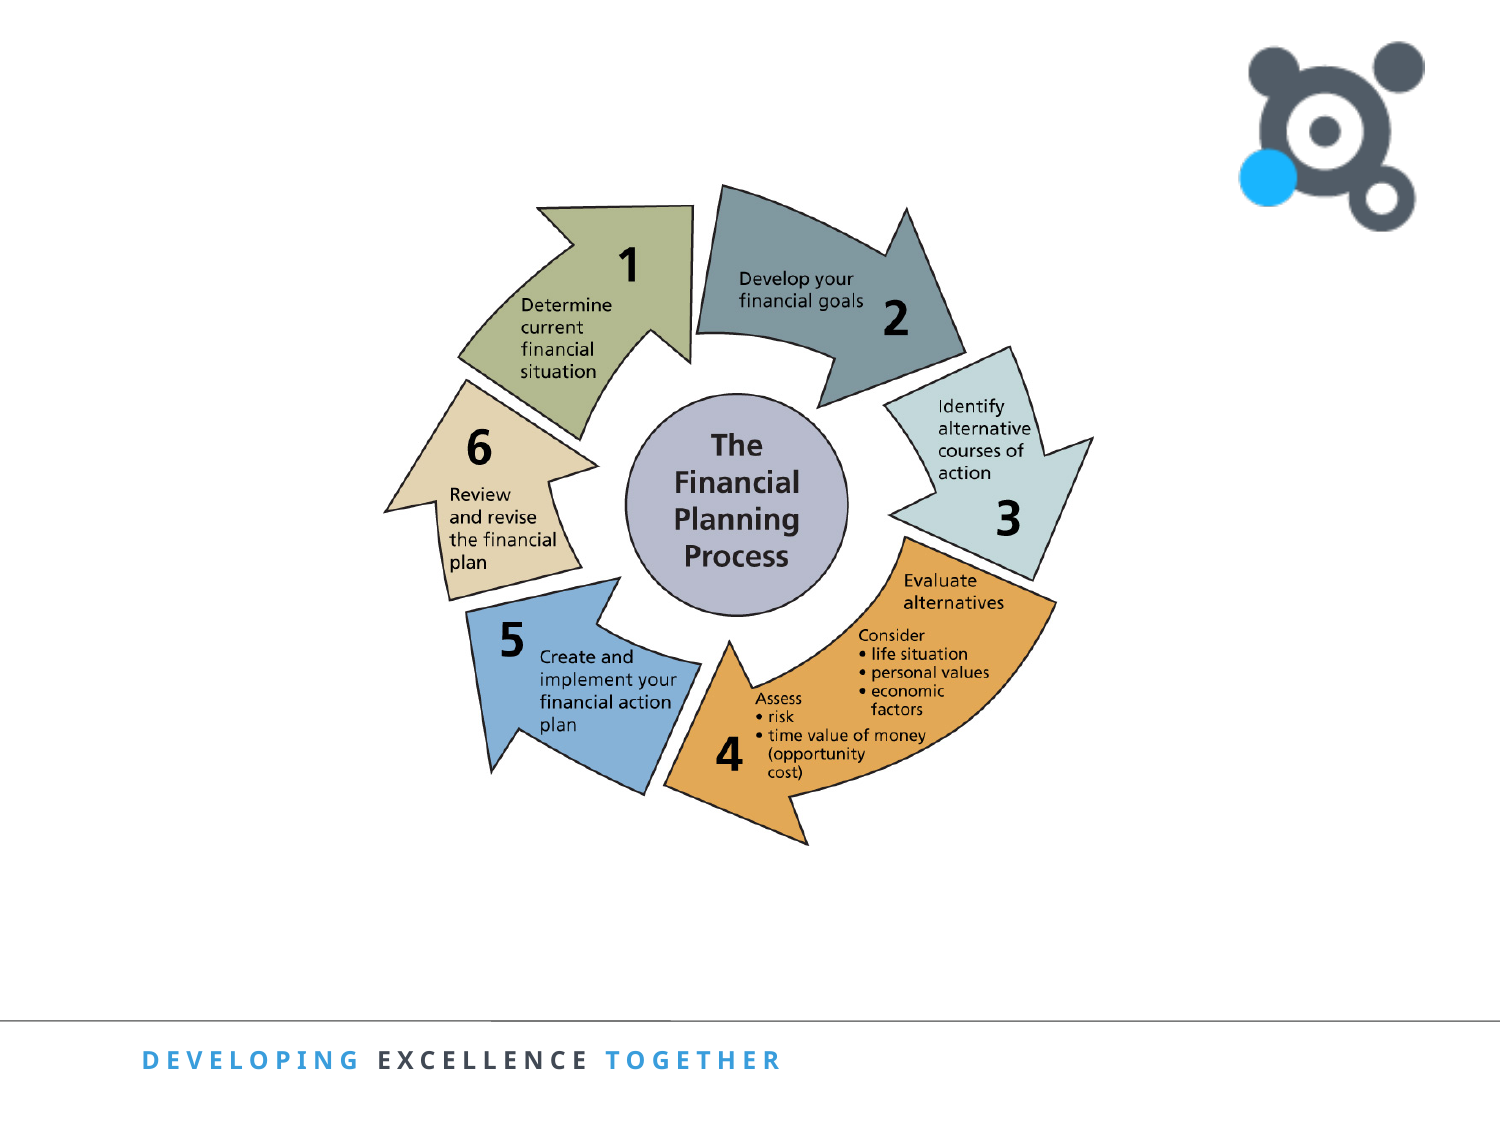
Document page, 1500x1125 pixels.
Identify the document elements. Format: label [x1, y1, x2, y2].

list [383, 184, 1094, 847]
picture [1237, 40, 1425, 234]
